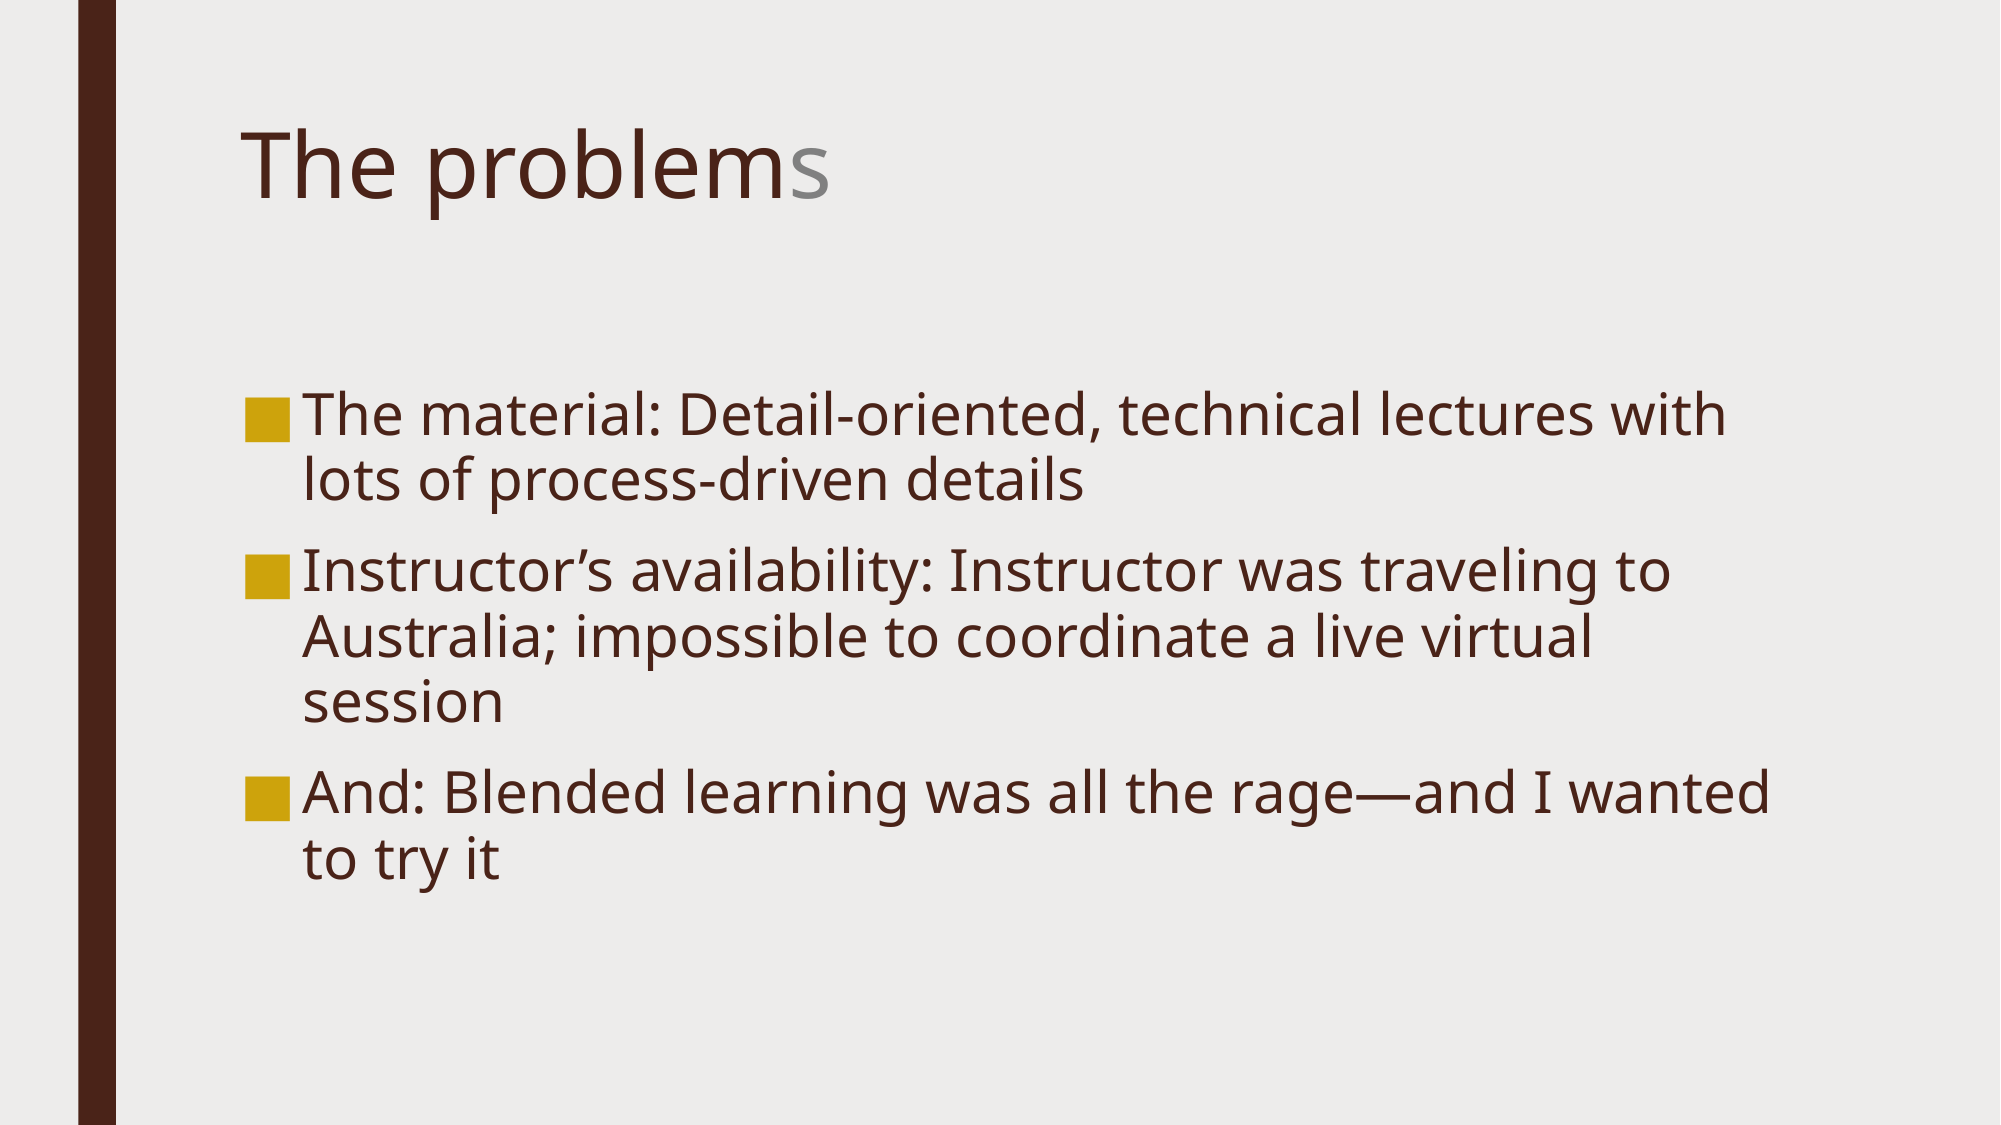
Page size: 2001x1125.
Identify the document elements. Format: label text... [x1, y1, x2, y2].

title The problems [225, 112, 1800, 357]
list The material: Detail-oriented, technical lectures with lots of process-driven details Instructor’s availability: Instructor was traveling to Australia; impossible to coordinate a live virtual session And: Blended learning was all the rage—and I wanted to try it [225, 375, 1800, 963]
